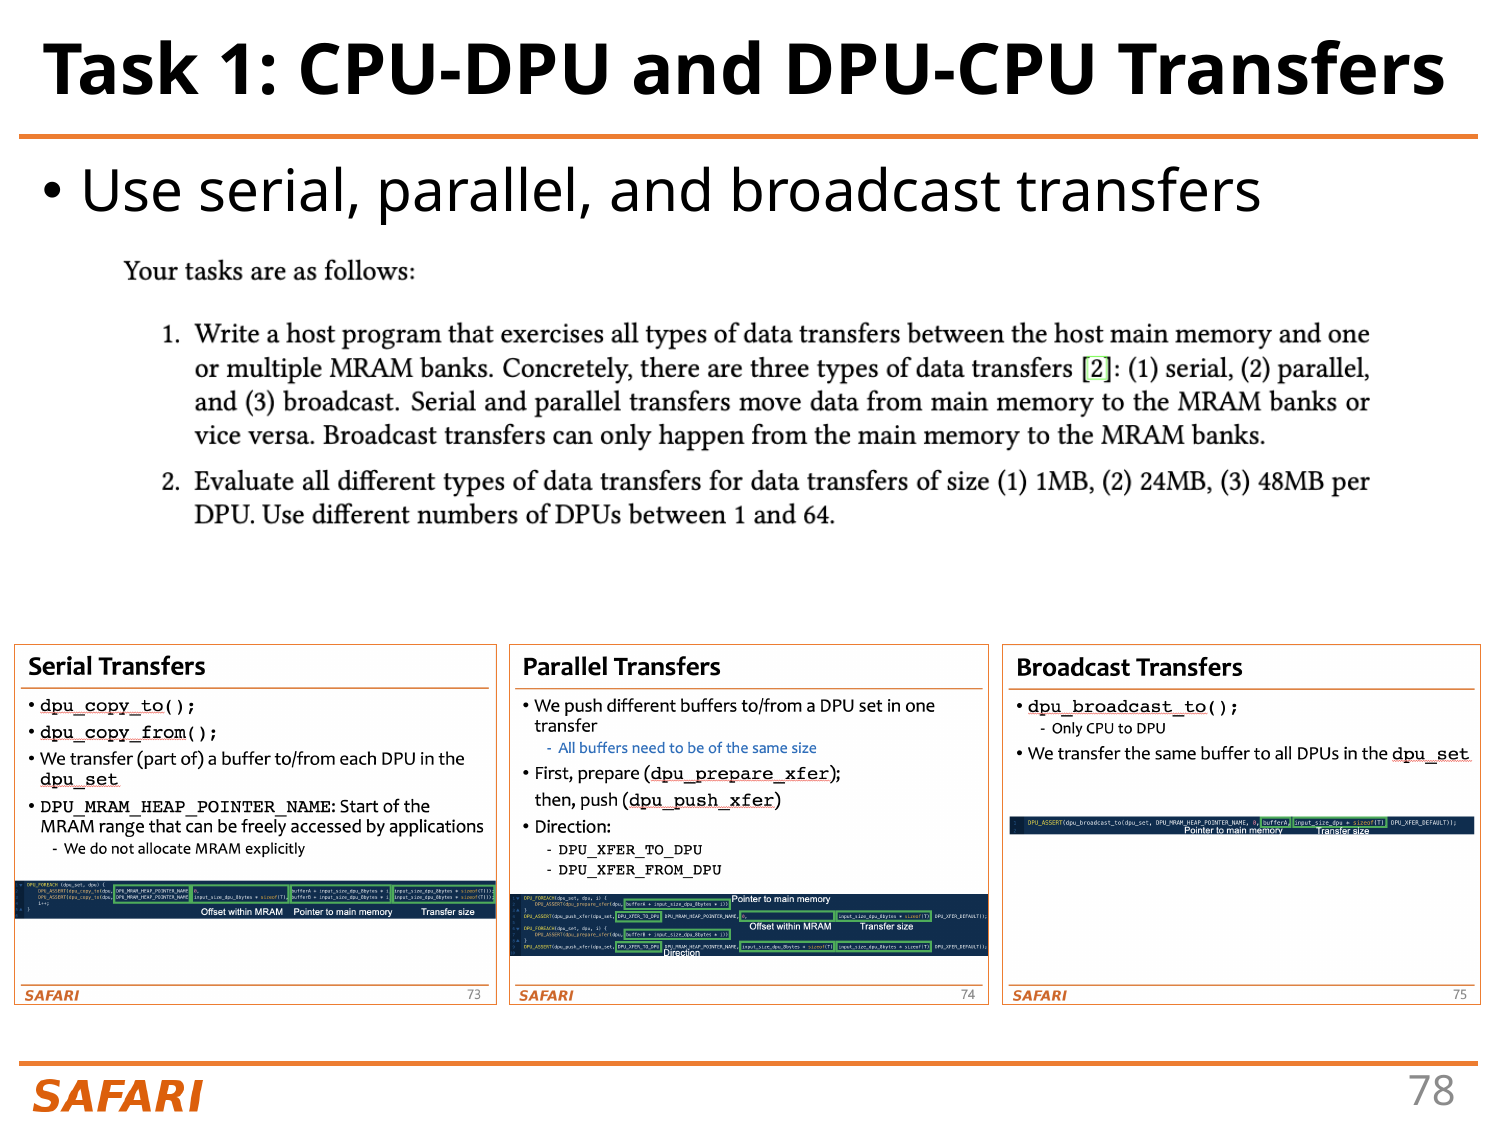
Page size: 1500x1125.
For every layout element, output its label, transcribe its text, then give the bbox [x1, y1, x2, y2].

picture [14, 644, 497, 1005]
picture [1002, 644, 1481, 1005]
title Task 1: CPU-DPU and DPU-CPU Transfers [27, 21, 1487, 122]
picture [104, 241, 1396, 561]
picture [31, 1070, 209, 1122]
list Use serial, parallel, and broadcast transfers [27, 153, 1487, 1022]
picture [509, 644, 989, 1005]
